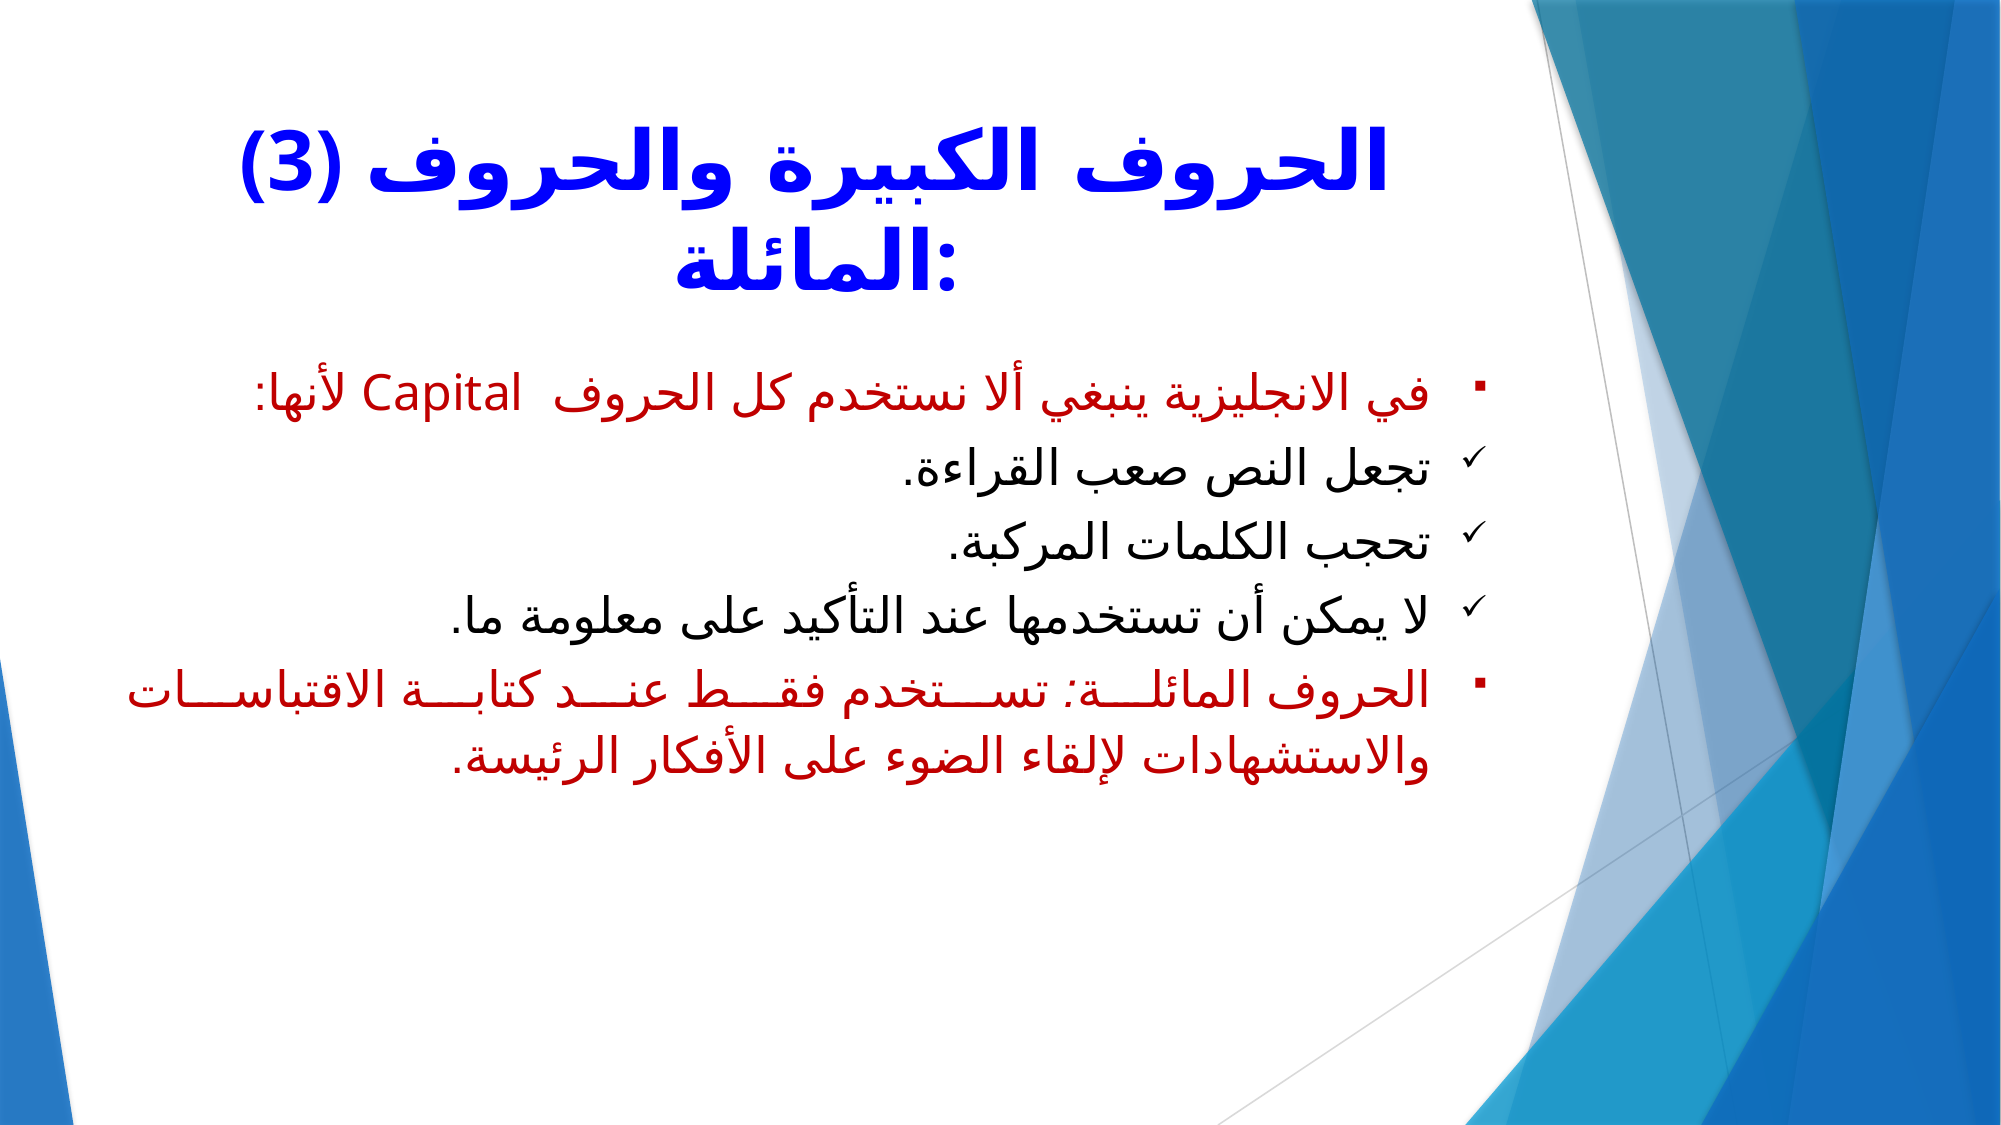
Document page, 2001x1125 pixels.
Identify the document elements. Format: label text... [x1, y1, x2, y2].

title (3) الحروف الكبيرة والحروف المائلة: [111, 99, 1522, 278]
list في الانجليزية ينبغي ألا نستخدم كل الحروف Capital لأنها: تجعل النص صعب القراءة. تحجب الكلمات المركبة. لا يمكن أن تستخدمها عند التأكيد على معلومة ما. الحروف المائلة: تستخدم فقط عند كتابة الاقتباسات والاستشهادات لإلقاء الضوء على الأفكار الرئيسة. [111, 278, 1522, 991]
